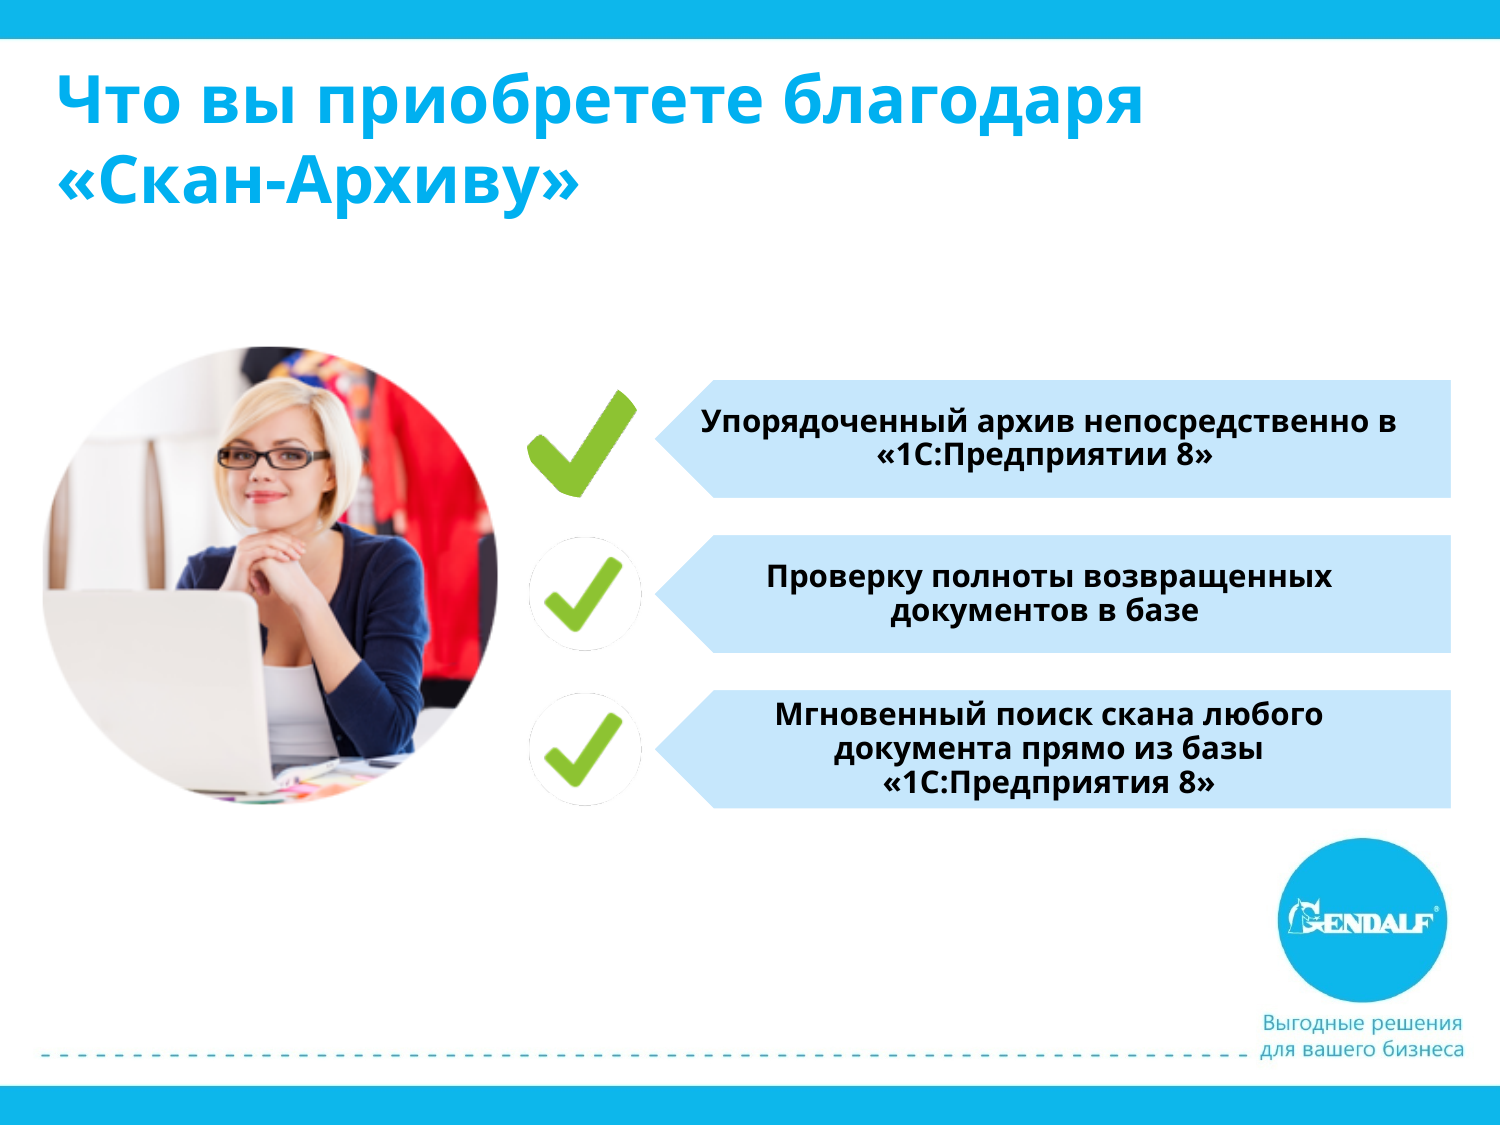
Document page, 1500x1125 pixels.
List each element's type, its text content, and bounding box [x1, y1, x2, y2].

picture [0, 37, 1500, 1087]
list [506, 377, 1500, 811]
title Что вы приобретете благодаря «Скан-Архиву» [41, 42, 1436, 231]
